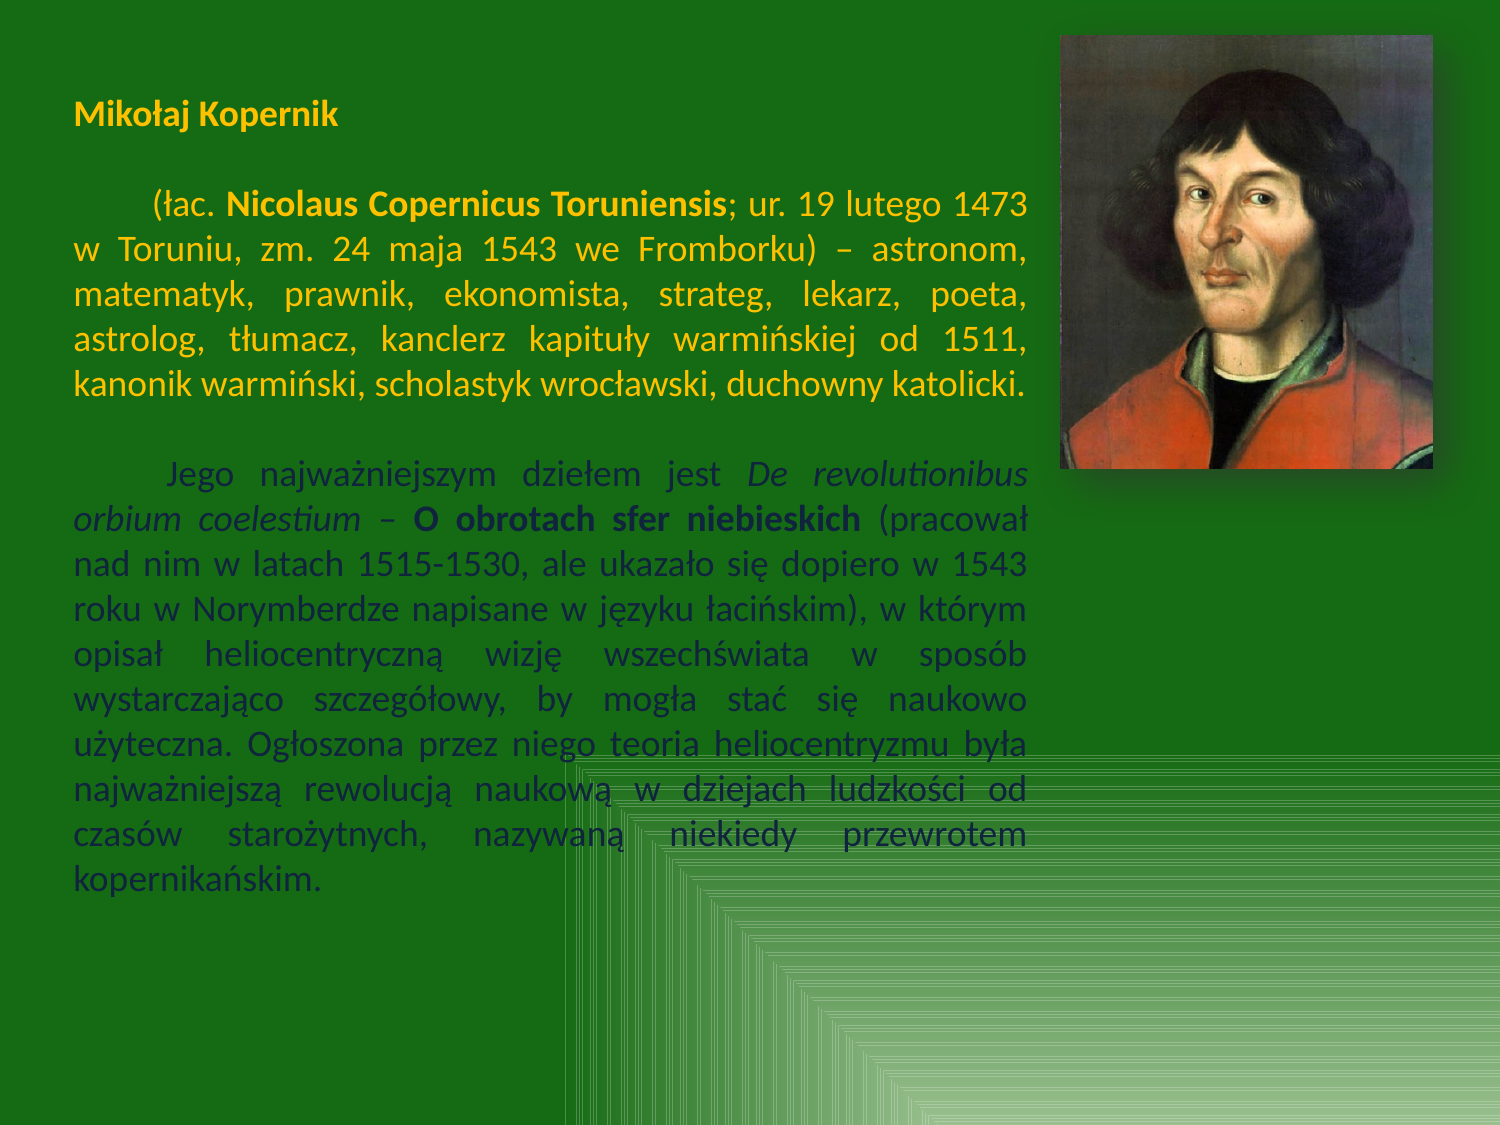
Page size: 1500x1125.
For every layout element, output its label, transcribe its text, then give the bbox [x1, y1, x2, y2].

picture [1060, 34, 1433, 469]
text_box Mikołaj Kopernik (łac. Nicolaus Copernicus Toruniensis; ur. 19 lutego 1473 w Toruniu, zm. 24 maja 1543 we Fromborku) – astronom, matematyk, prawnik, ekonomista, strateg, lekarz, poeta, astrolog, tłumacz, kanclerz kapituły warmińskiej od 1511, kanonik warmiński, scholastyk wrocławski, duchowny katolicki. Jego najważniejszym dziełem jest De revolutionibus orbium coelestium – O obrotach sfer niebieskich (pracował nad nim w latach 1515-1530, ale ukazało się dopiero w 1543 roku w Norymberdze napisane w języku łacińskim), w którym opisał heliocentryczną wizję wszechświata w sposób wystarczająco szczegółowy, by mogła stać się naukowo użyteczna. Ogłoszona przez niego teoria heliocentryzmu była najważniejszą rewolucją naukową w dziejach ludzkości od czasów starożytnych, nazywaną niekiedy przewrotem kopernikańskim. [58, 81, 1043, 907]
